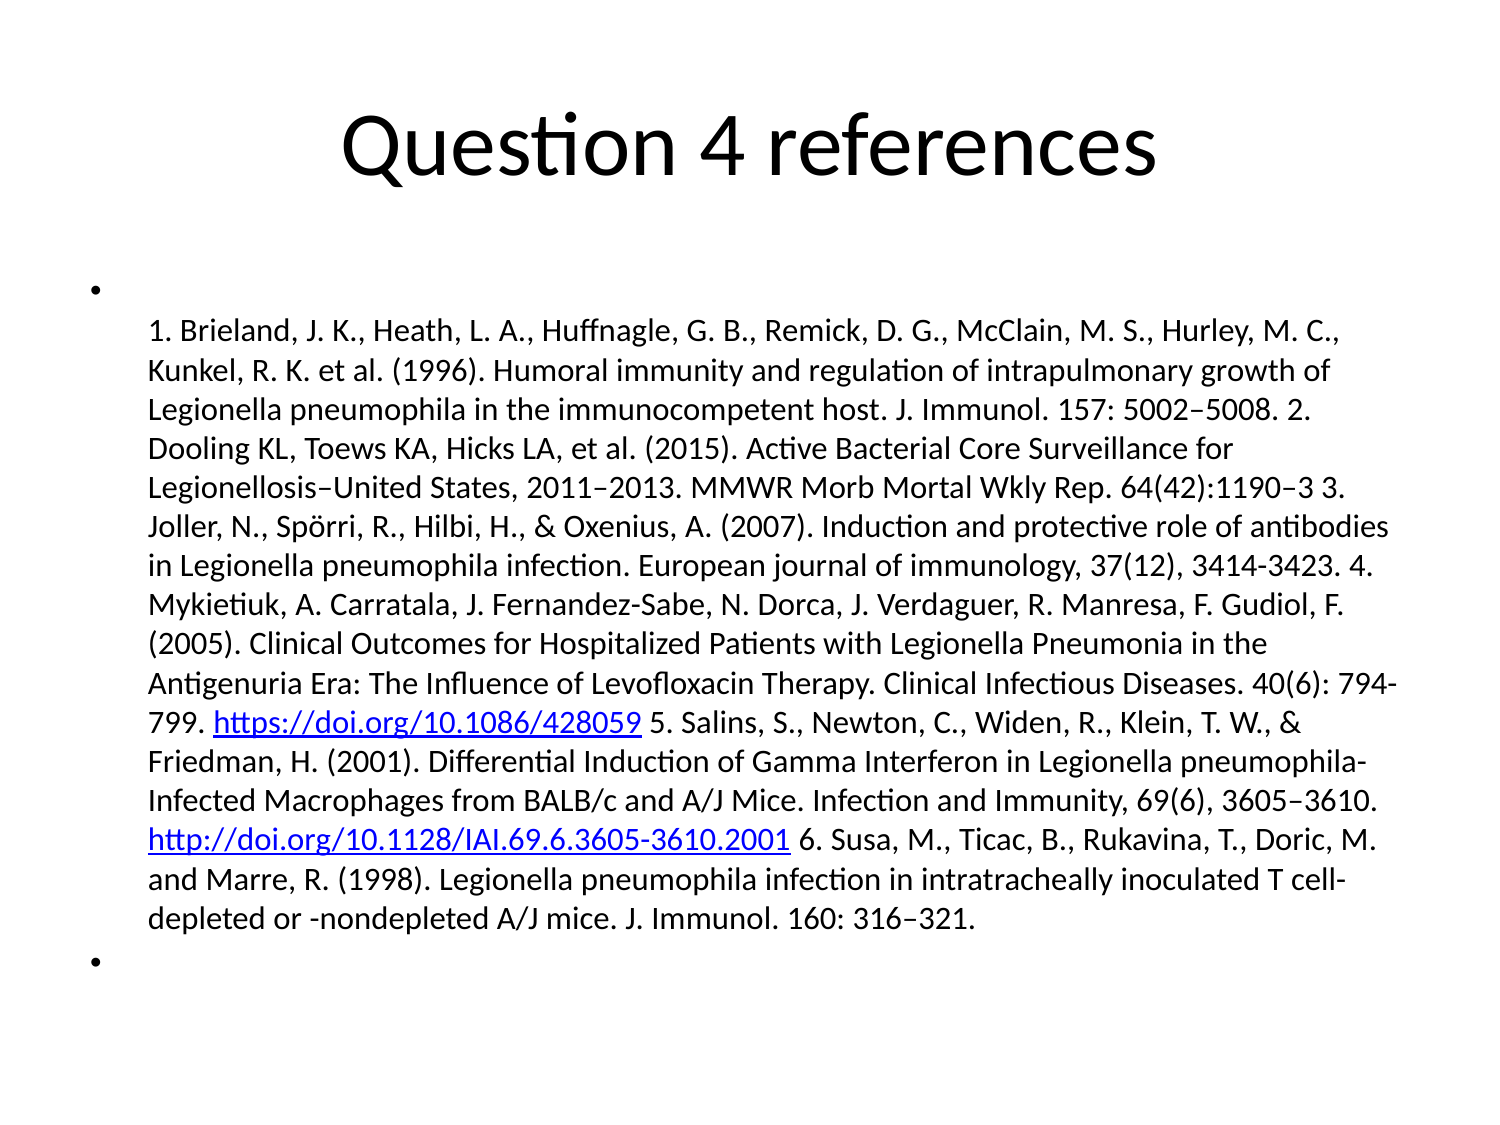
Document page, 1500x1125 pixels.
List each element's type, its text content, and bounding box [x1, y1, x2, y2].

title Question 4 references [75, 45, 1425, 233]
list 1. Brieland, J. K., Heath, L. A., Huffnagle, G. B., Remick, D. G., McClain, M. S., Hurley, M. C., Kunkel, R. K. et al. (1996). Humoral immunity and regulation of intrapulmonary growth of Legionella pneumophila in the immunocompetent host. J. Immunol. 157: 5002–5008. 2. Dooling KL, Toews KA, Hicks LA, et al. (2015). Active Bacterial Core Surveillance for Legionellosis–United States, 2011–2013. MMWR Morb Mortal Wkly Rep. 64(42):1190–3 3. Joller, N., Spörri, R., Hilbi, H., & Oxenius, A. (2007). Induction and protective role of antibodies in Legionella pneumophila infection. European journal of immunology, 37(12), 3414-3423. 4. Mykietiuk, A. Carratala, J. Fernandez-Sabe, N. Dorca, J. Verdaguer, R. Manresa, F. Gudiol, F. (2005). Clinical Outcomes for Hospitalized Patients with Legionella Pneumonia in the Antigenuria Era: The Influence of Levofloxacin Therapy. Clinical Infectious Diseases. 40(6): 794-799. https://doi.org/10.1086/428059 5. Salins, S., Newton, C., Widen, R., Klein, T. W., & Friedman, H. (2001). Differential Induction of Gamma Interferon in Legionella pneumophila- Infected Macrophages from BALB/c and A/J Mice. Infection and Immunity, 69(6), 3605–3610. http://doi.org/10.1128/IAI.69.6.3605-3610.2001 6. Susa, M., Ticac, B., Rukavina, T., Doric, M. and Marre, R. (1998). Legionella pneumophila infection in intratracheally inoculated T cell-depleted or -nondepleted A/J mice. J. Immunol. 160: 316–321. [75, 262, 1425, 1005]
